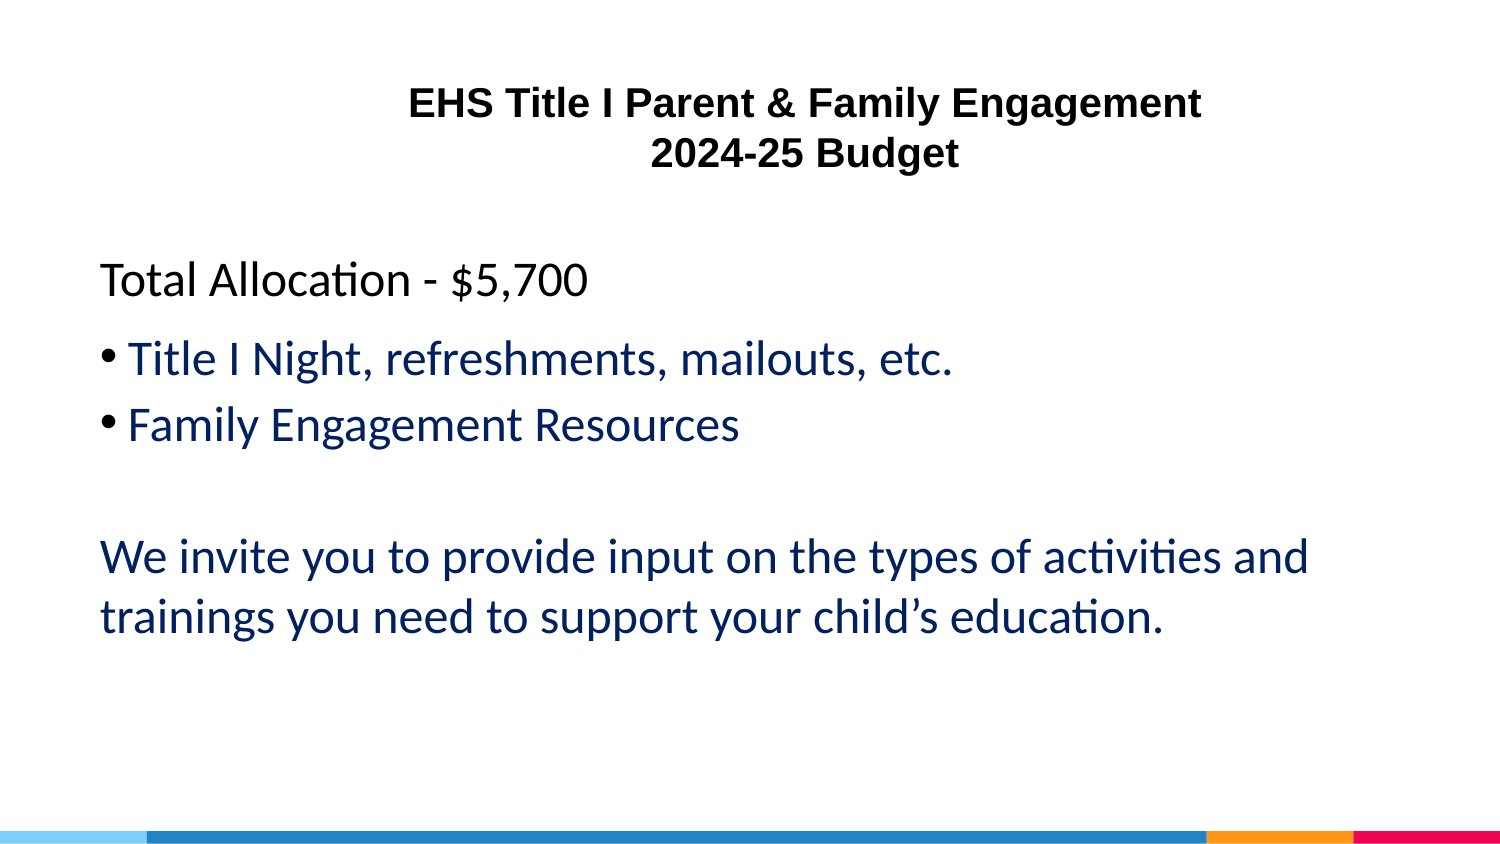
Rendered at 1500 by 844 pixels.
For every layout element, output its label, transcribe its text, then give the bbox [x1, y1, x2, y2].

text_box EHS Title I Parent & Family Engagement 2024-25 Budget [361, 68, 1249, 184]
text_box Total Allocation - $5,700 Title I Night, refreshments, mailouts, etc. Family Engagement Resources We invite you to provide input on the types of activities and trainings you need to support your child’s education. [84, 234, 1349, 717]
